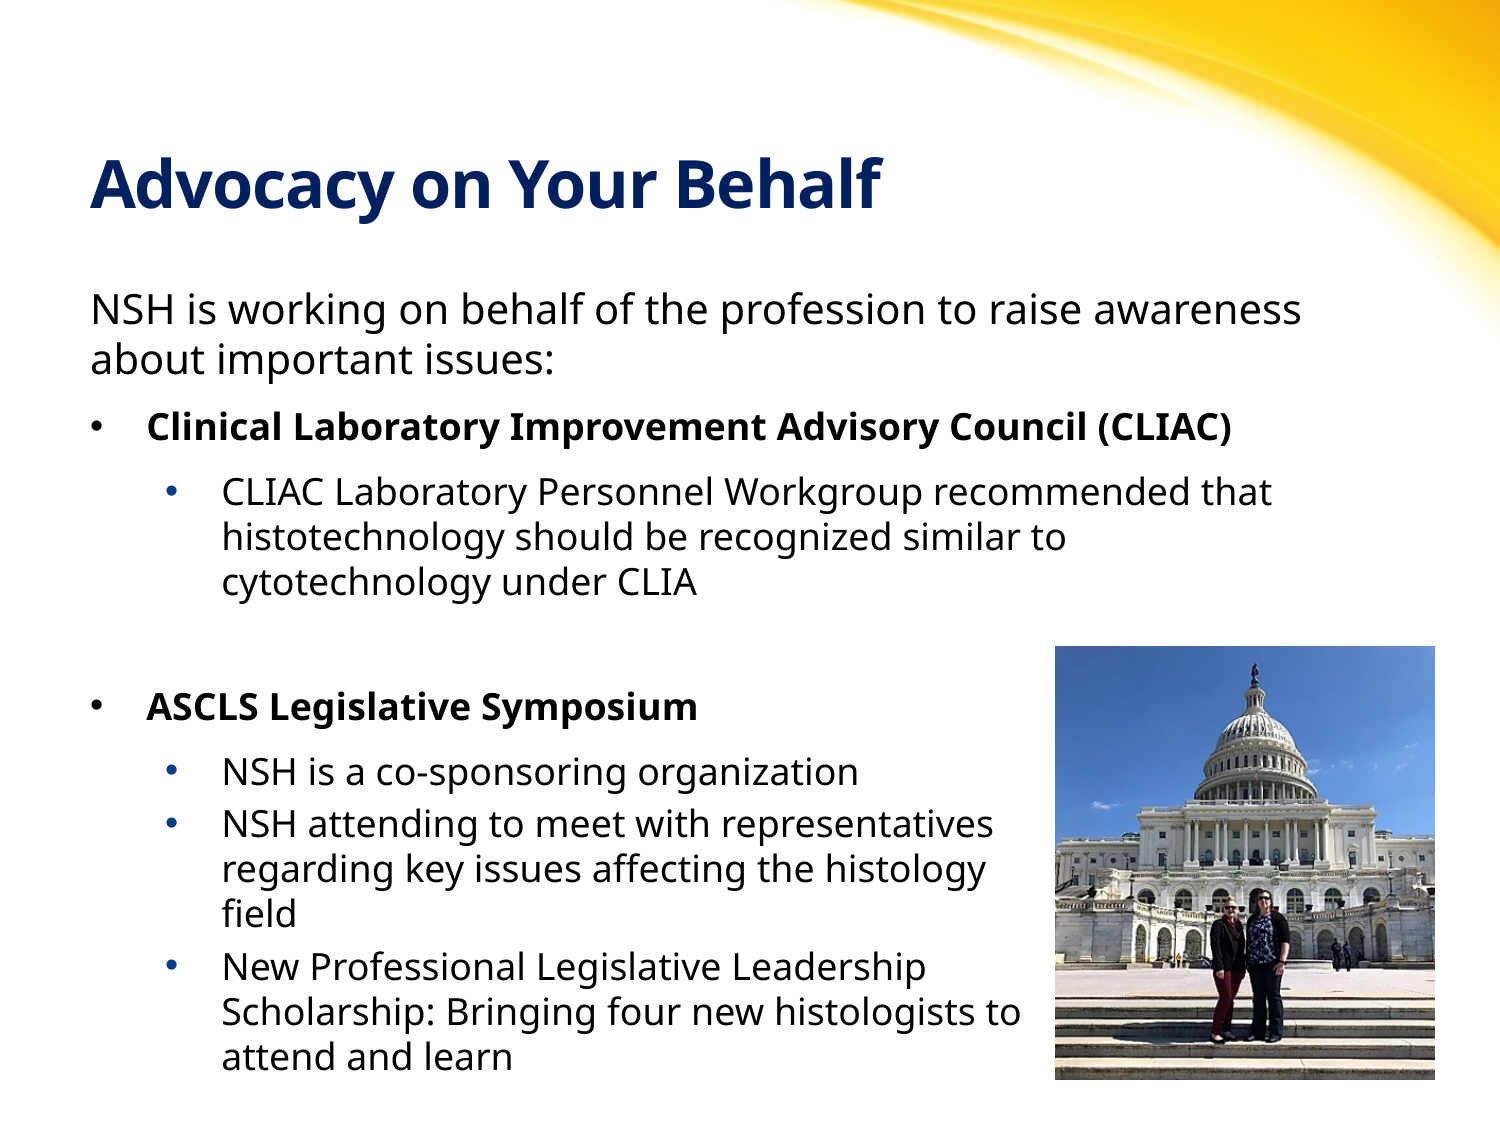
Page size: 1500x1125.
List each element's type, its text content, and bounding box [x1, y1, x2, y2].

picture [770, 0, 1500, 348]
picture [1055, 646, 1436, 1081]
list NSH is working on behalf of the profession to raise awareness about important issues: Clinical Laboratory Improvement Advisory Council (CLIAC) CLIAC Laboratory Personnel Workgroup recommended that histotechnology should be recognized similar to cytotechnology under CLIA [75, 275, 1325, 625]
title Advocacy on Your Behalf [75, 42, 1325, 230]
text_box ASCLS Legislative Symposium NSH is a co-sponsoring organization NSH attending to meet with representatives regarding key issues affecting the histology field New Professional Legislative Leadership Scholarship: Bringing four new histologists to attend and learn [74, 674, 1050, 1125]
